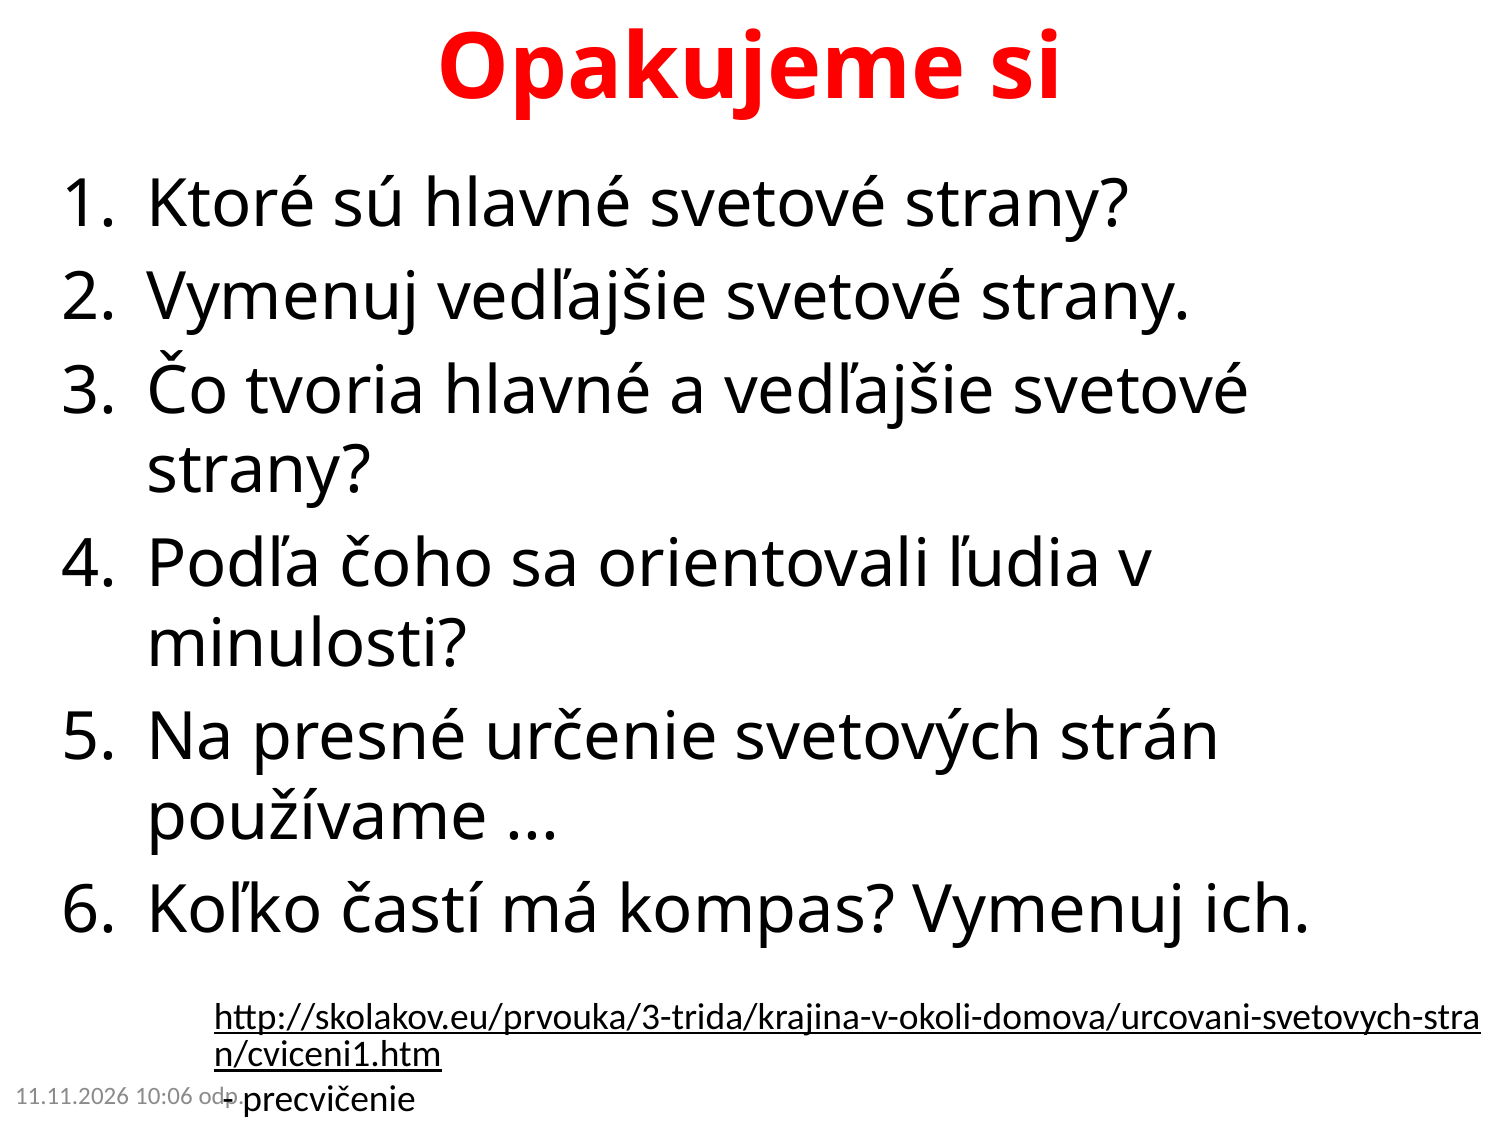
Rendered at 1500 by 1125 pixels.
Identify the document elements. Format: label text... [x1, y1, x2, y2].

text_box Ktoré sú hlavné svetové strany? Vymenuj vedľajšie svetové strany. Čo tvoria hlavné a vedľajšie svetové strany? Podľa čoho sa orientovali ľudia v minulosti? Na presné určenie svetových strán používame ... Koľko častí má kompas? Vymenuj ich. [46, 152, 1500, 879]
text_box Opakujeme si [0, 0, 1500, 165]
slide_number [0, 1065, 350, 1125]
text_box http://skolakov.eu/prvouka/3-trida/krajina-v-okoli-domova/urcovani-svetovych-stran/cviceni1.htm - precvičenie [199, 984, 1500, 1090]
